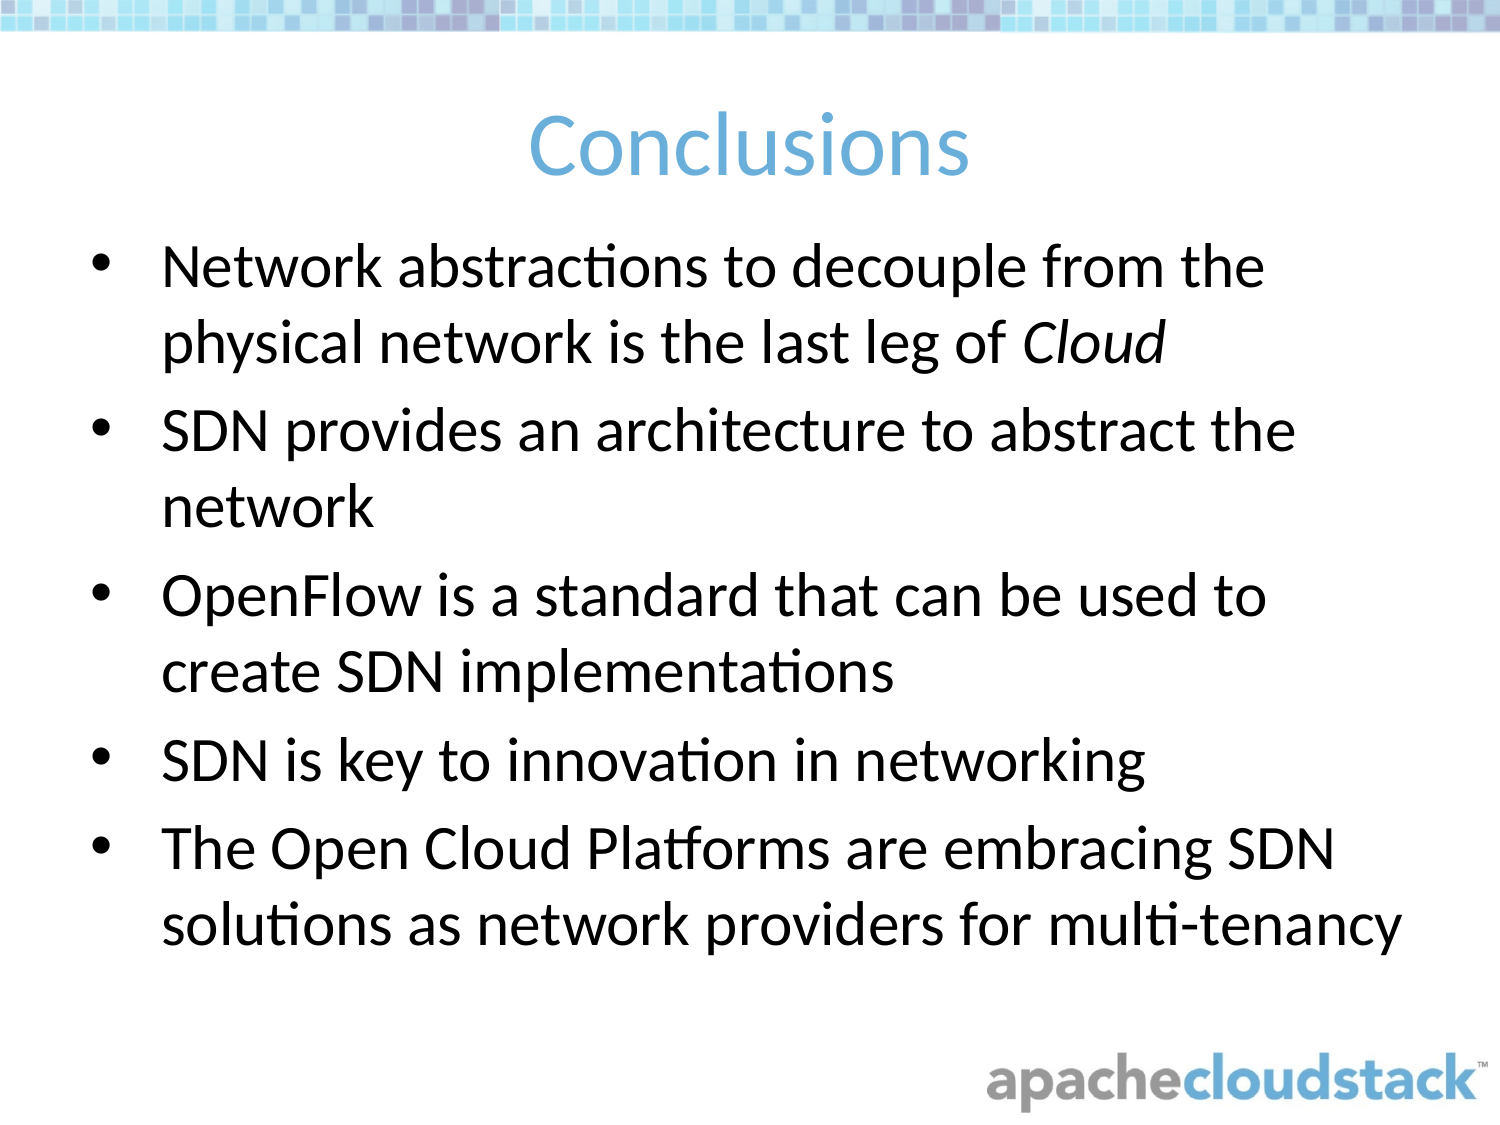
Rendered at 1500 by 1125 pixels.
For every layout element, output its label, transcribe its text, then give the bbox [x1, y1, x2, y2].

list Network abstractions to decouple from the physical network is the last leg of Cloud SDN provides an architecture to abstract the network OpenFlow is a standard that can be used to create SDN implementations SDN is key to innovation in networking The Open Cloud Platforms are embracing SDN solutions as network providers for multi-tenancy [75, 216, 1425, 1050]
title Conclusions [75, 45, 1425, 216]
picture [0, 0, 1500, 48]
picture [987, 1052, 1488, 1113]
